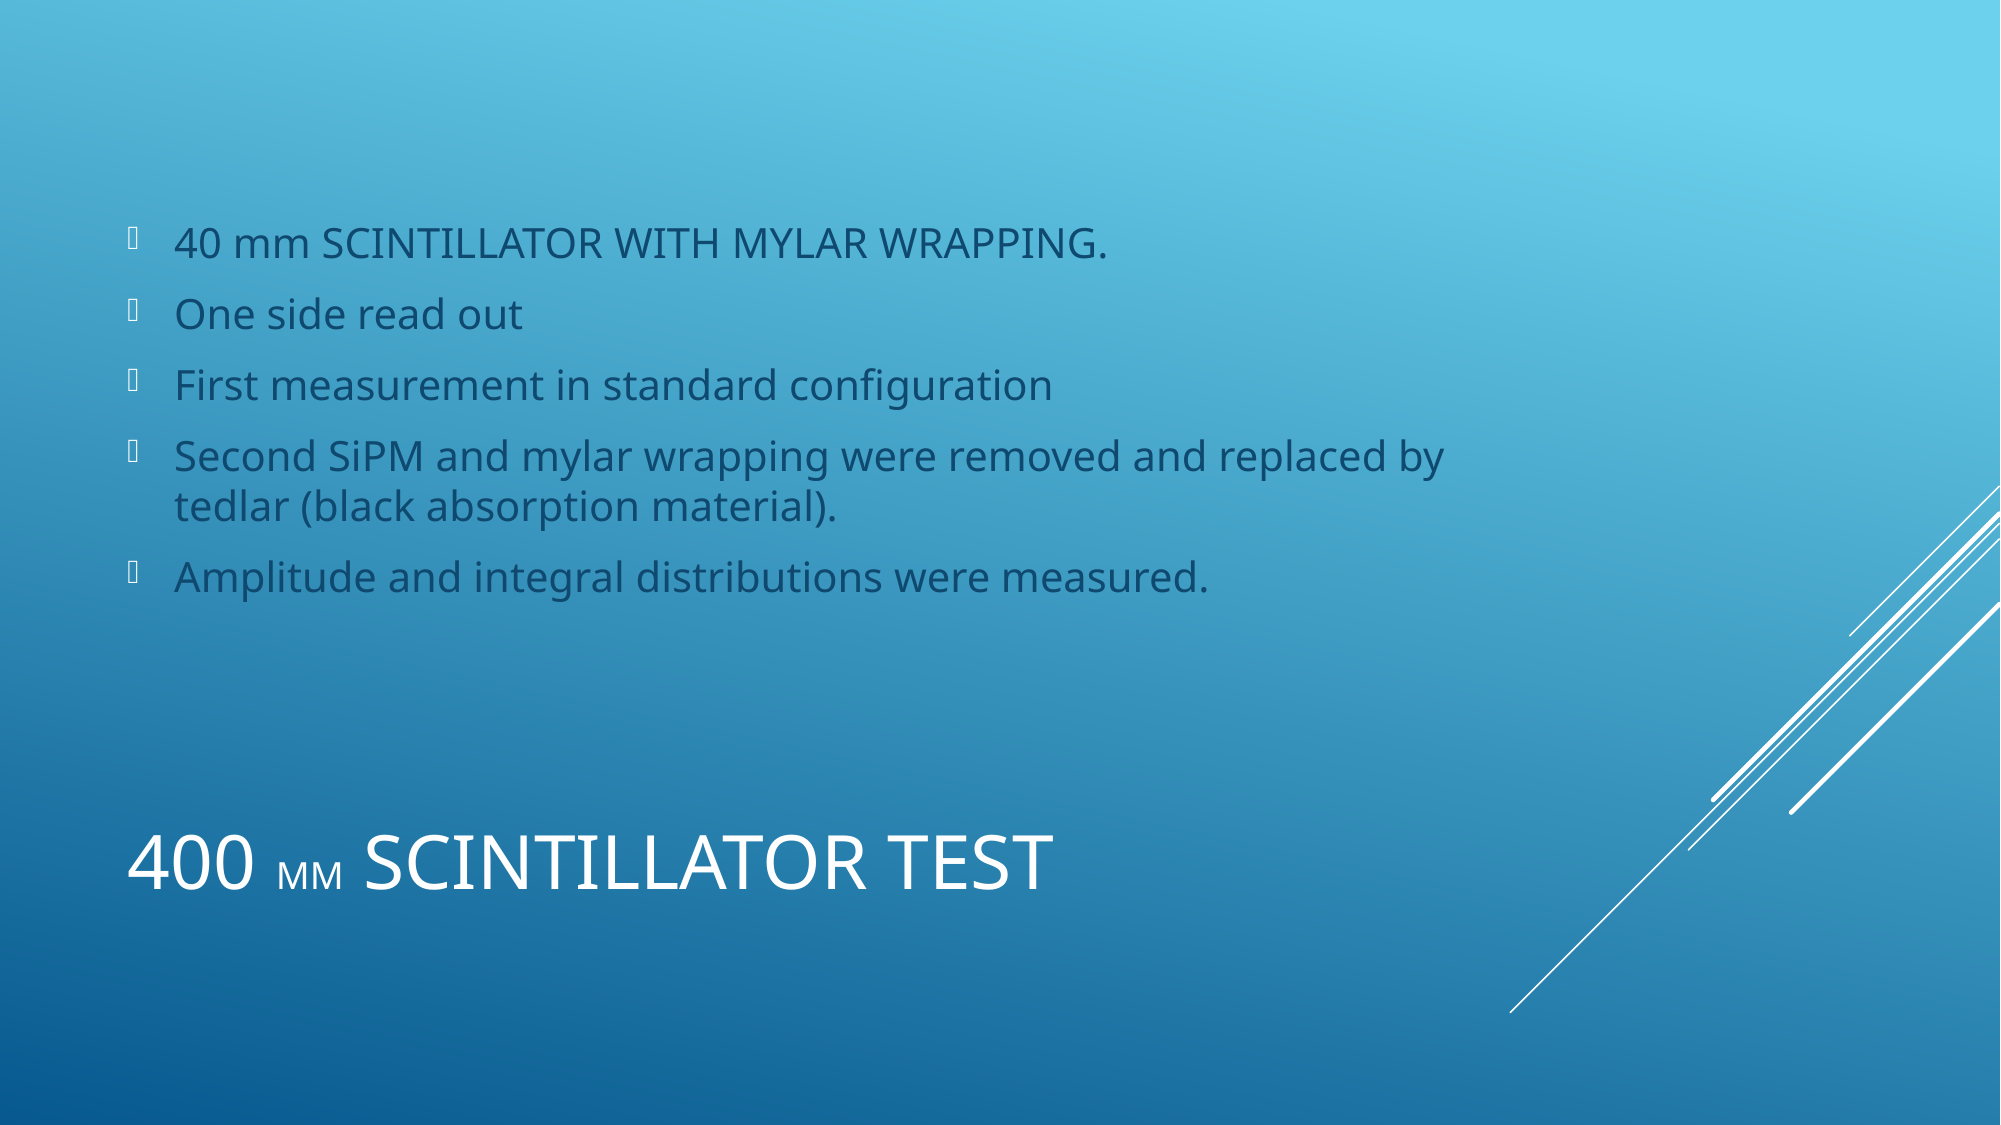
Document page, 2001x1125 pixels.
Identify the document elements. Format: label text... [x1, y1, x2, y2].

title 400 MM SCINTILLATOR TEST [112, 736, 1513, 984]
list 40 mm SCINTILLATOR WITH MYLAR WRAPPING. One side read out First measurement in standard configuration Second SiPM and mylar wrapping were removed and replaced by tedlar (black absorption material). Amplitude and integral distributions were measured. [112, 112, 1513, 706]
